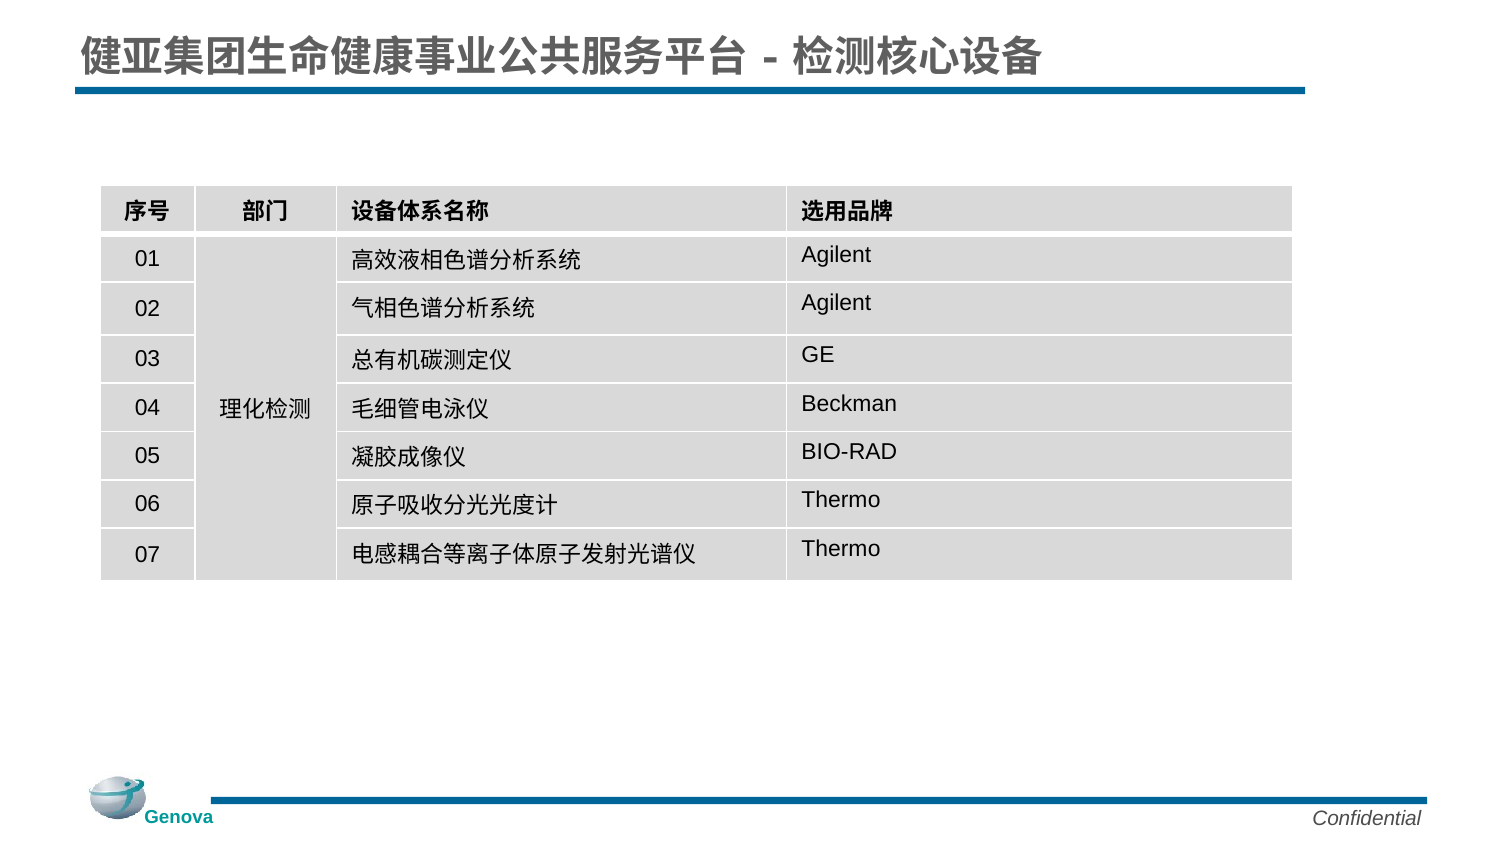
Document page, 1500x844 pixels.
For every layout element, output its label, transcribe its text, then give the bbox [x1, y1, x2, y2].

table_cell 原子吸收分光光度计 [337, 481, 786, 527]
table_cell GE [787, 336, 1292, 382]
table_cell 电感耦合等离子体原子发射光谱仪 [337, 529, 786, 580]
picture [75, 771, 167, 823]
table_header 选用品牌 [787, 186, 1292, 231]
title 健亚集团生命健康事业公共服务平台-检测核心设备 [64, 14, 1294, 95]
table_cell 02 [101, 283, 194, 334]
table_cell 07 [101, 529, 194, 580]
table_header 序号 [101, 186, 194, 231]
table_cell 03 [101, 336, 194, 382]
table_cell Beckman [787, 384, 1292, 431]
table_cell 理化检测 [196, 237, 336, 580]
table_cell 高效液相色谱分析系统 [337, 237, 786, 281]
table_cell 毛细管电泳仪 [337, 384, 786, 431]
table_header 部门 [196, 186, 336, 231]
table_header 设备体系名称 [337, 186, 786, 231]
table_cell 06 [101, 481, 194, 527]
table_cell Thermo [787, 481, 1292, 527]
table_cell 05 [101, 432, 194, 479]
table_cell 气相色谱分析系统 [337, 283, 786, 334]
table_cell Thermo [787, 529, 1292, 580]
table_cell Agilent [787, 283, 1292, 334]
table_cell Agilent [787, 237, 1292, 281]
table_cell 04 [101, 384, 194, 431]
table_cell 总有机碳测定仪 [337, 336, 786, 382]
table_cell BIO-RAD [787, 432, 1292, 479]
table_cell 凝胶成像仪 [337, 432, 786, 479]
table_cell 01 [101, 237, 194, 281]
